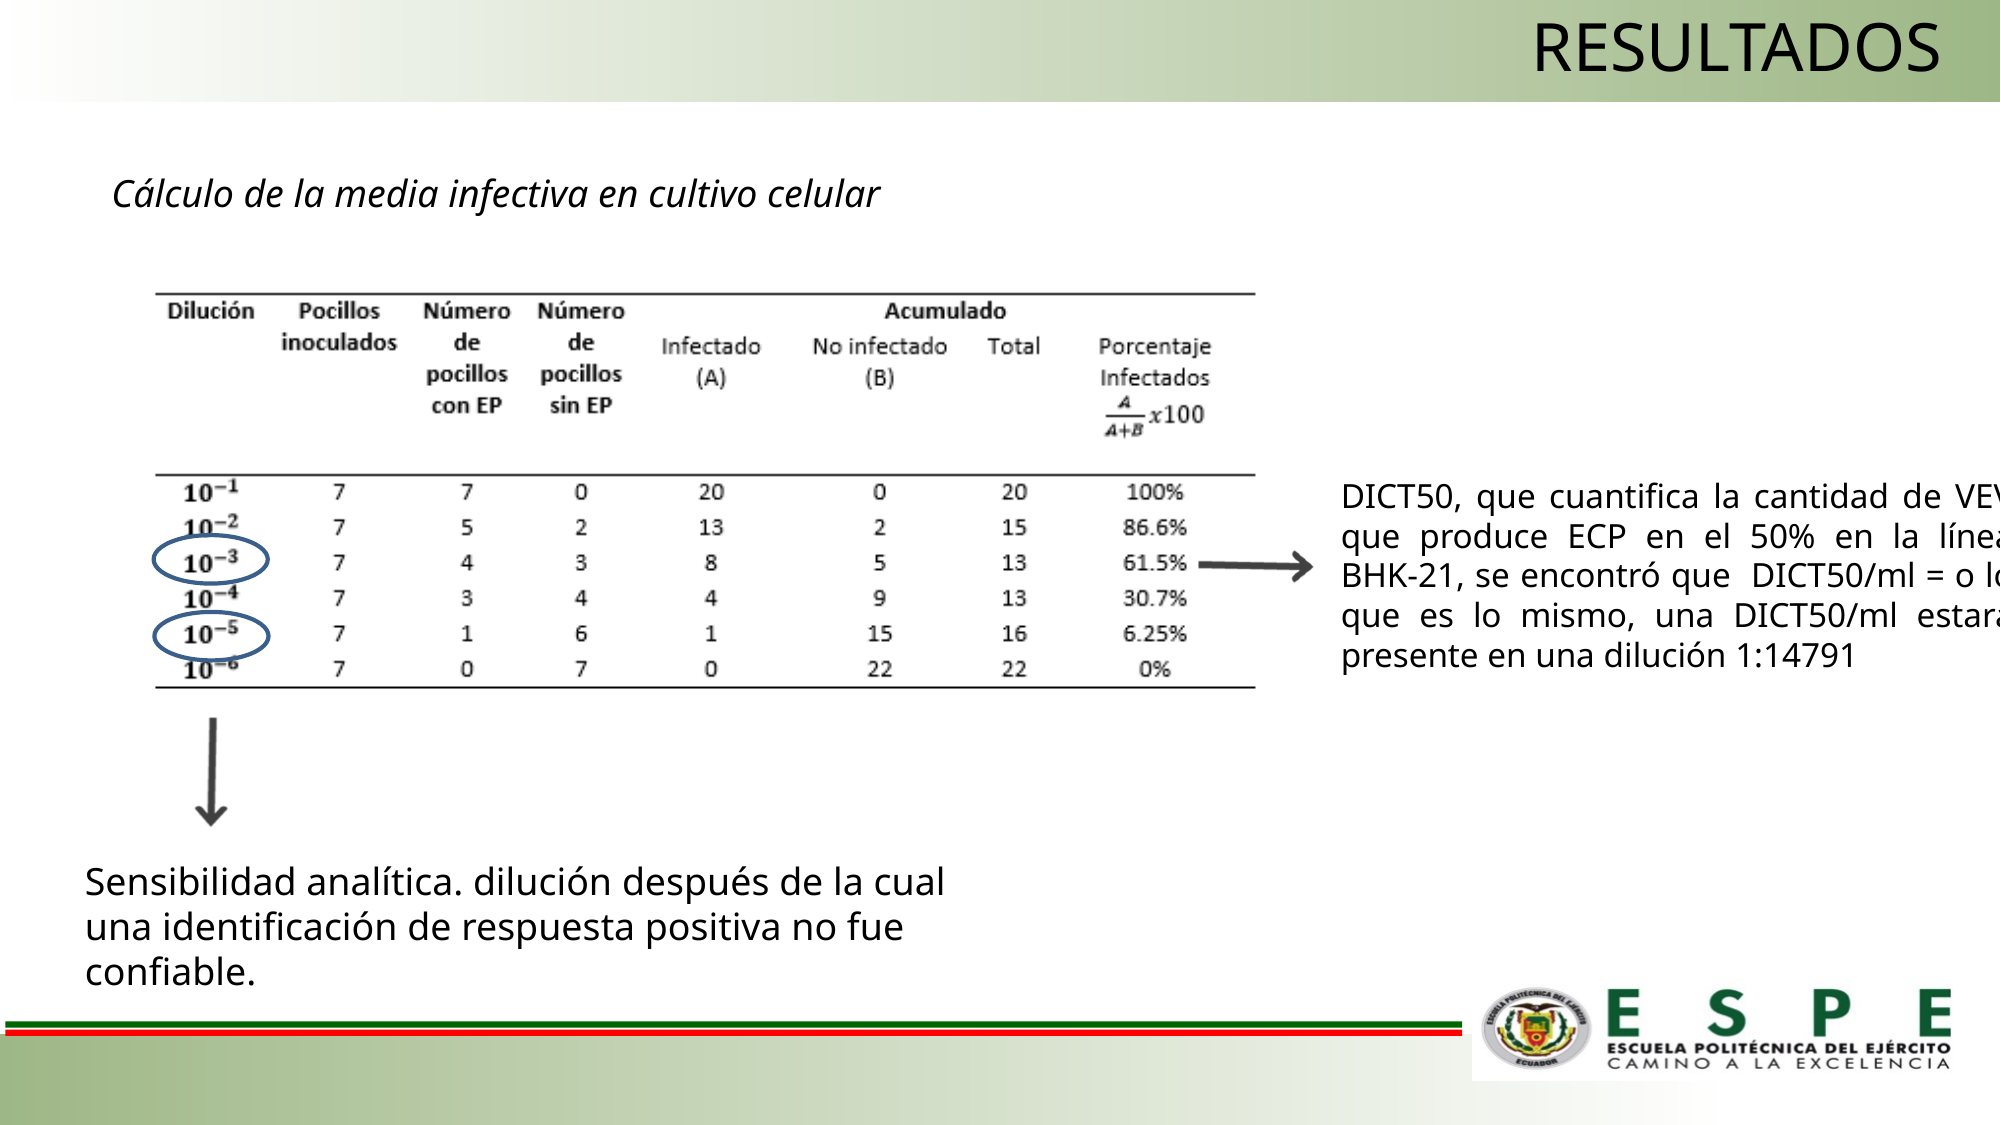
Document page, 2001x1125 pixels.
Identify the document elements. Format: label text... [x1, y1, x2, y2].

text_box Sensibilidad analítica. dilución después de la cual una identificación de respuesta positiva no fue confiable. [70, 850, 1027, 1001]
picture [1472, 976, 1977, 1081]
text_box Cálculo de la media infectiva en cultivo celular [96, 162, 896, 223]
picture [107, 261, 1317, 830]
text_box RESULTADOS [938, 0, 1958, 186]
